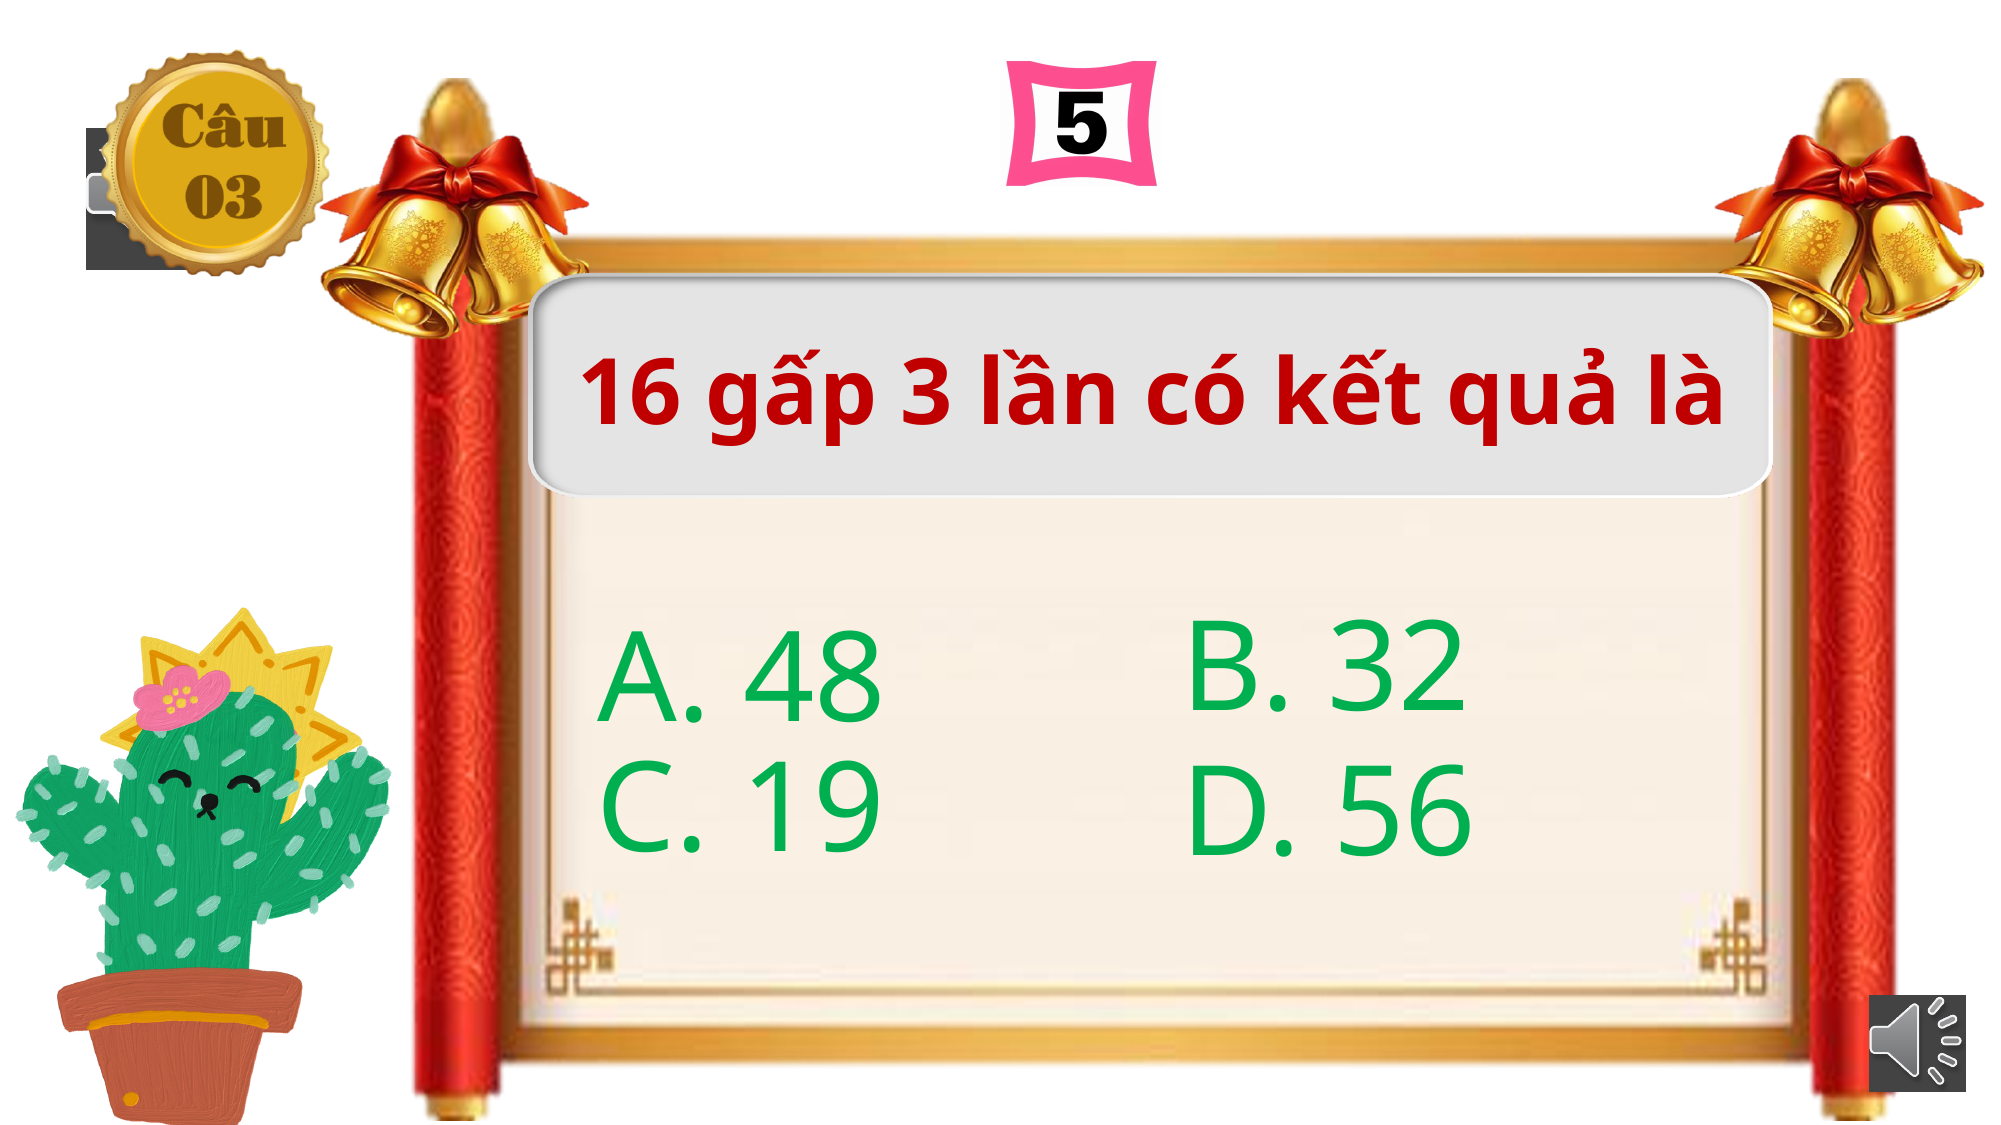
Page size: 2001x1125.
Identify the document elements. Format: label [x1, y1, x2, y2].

text_box [999, 59, 1162, 188]
picture [15, 45, 2000, 1125]
